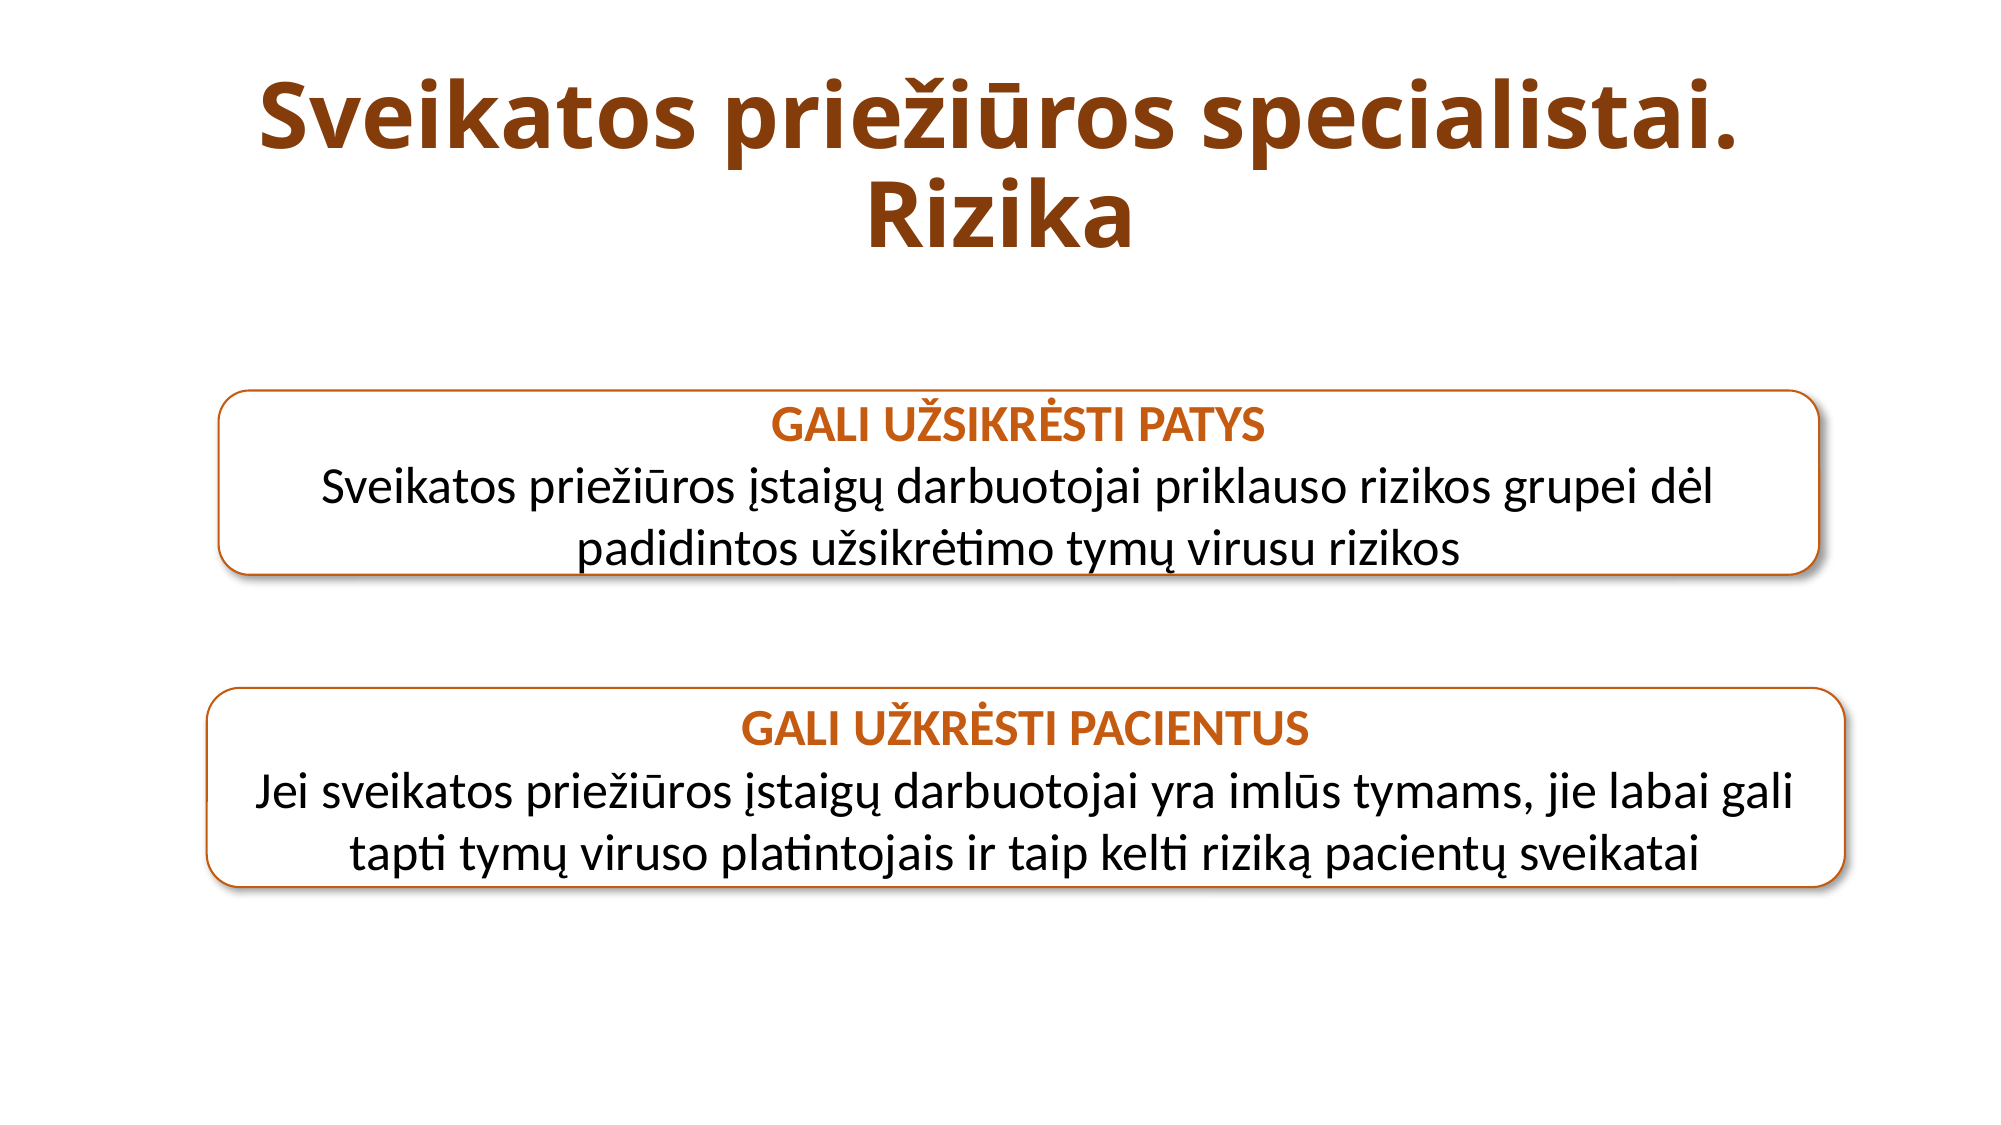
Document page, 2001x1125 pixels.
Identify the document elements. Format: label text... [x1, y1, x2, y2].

text_box GALI UŽKRĖSTI PACIENTUS Jei sveikatos priežiūros įstaigų darbuotojai yra imlūs tymams, jie labai gali tapti tymų viruso platintojais ir taip kelti riziką pacientų sveikatai [205, 686, 1846, 889]
text_box GALI UŽSIKRĖSTI PATYS Sveikatos priežiūros įstaigų darbuotojai priklauso rizikos grupei dėl padidintos užsikrėtimo tymų virusu rizikos [217, 389, 1821, 576]
title Sveikatos priežiūros specialistai. Rizika [137, 59, 1863, 278]
